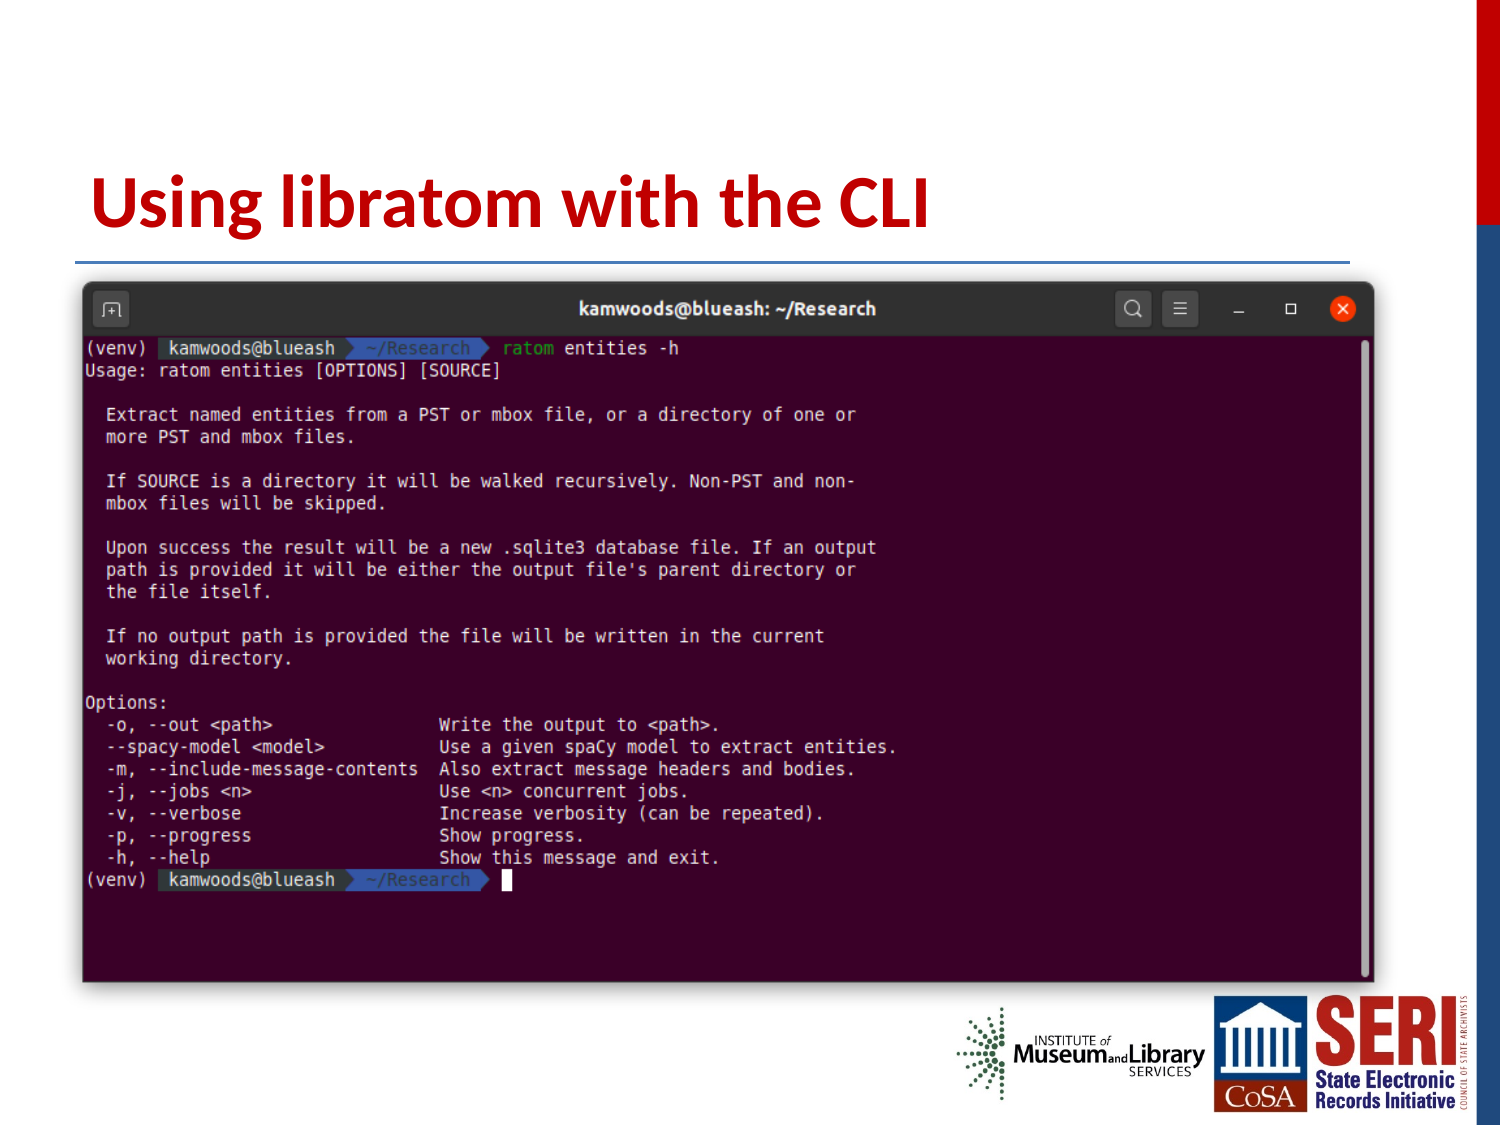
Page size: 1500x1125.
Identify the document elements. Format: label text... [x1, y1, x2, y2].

title Using libratom with the CLI [75, 25, 1350, 250]
picture [49, 252, 1469, 1113]
